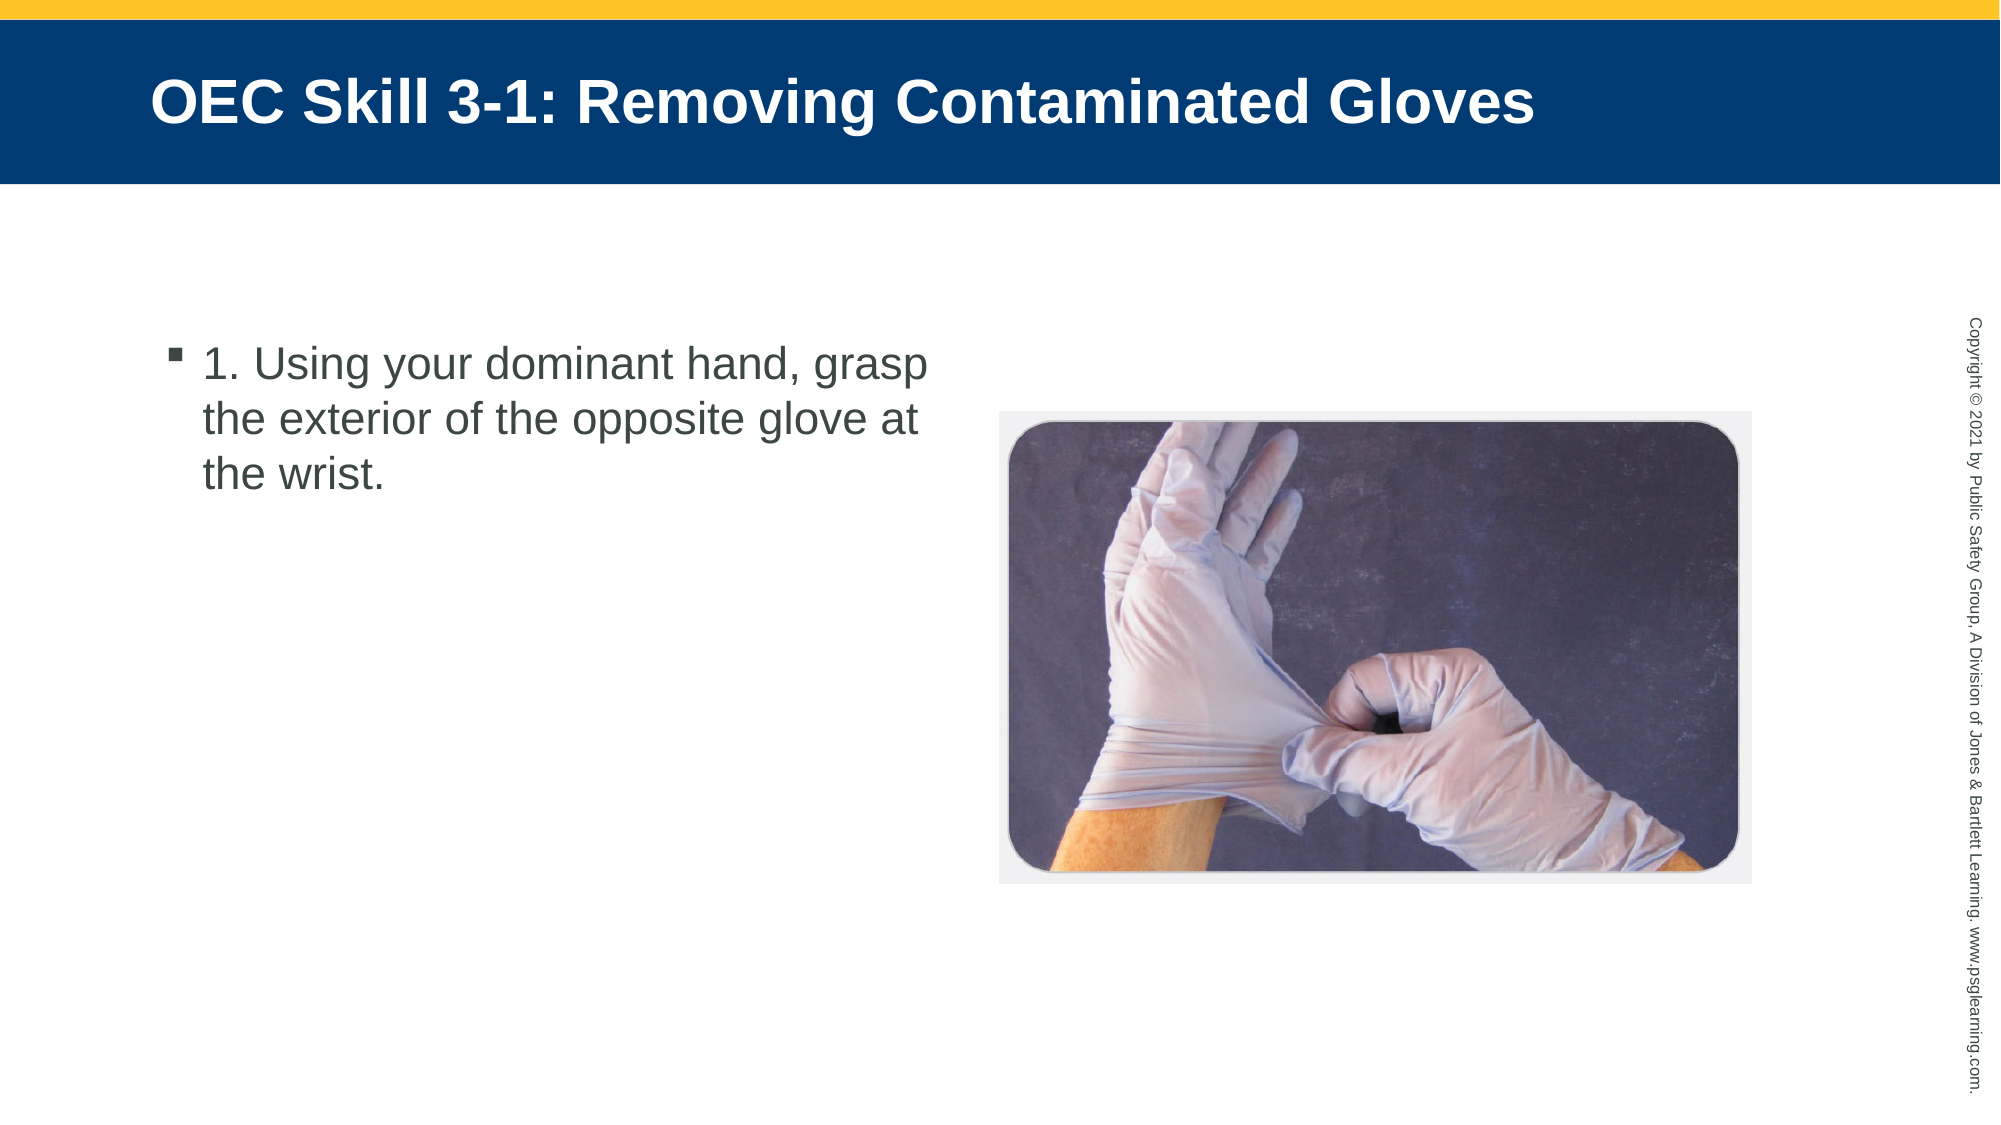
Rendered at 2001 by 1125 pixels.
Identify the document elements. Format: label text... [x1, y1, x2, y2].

picture [999, 411, 1752, 884]
list 1. Using your dominant hand, grasp the exterior of the opposite glove at the wrist. [150, 239, 947, 1016]
title OEC Skill 3-1: Removing Contaminated Gloves [0, 19, 2000, 185]
